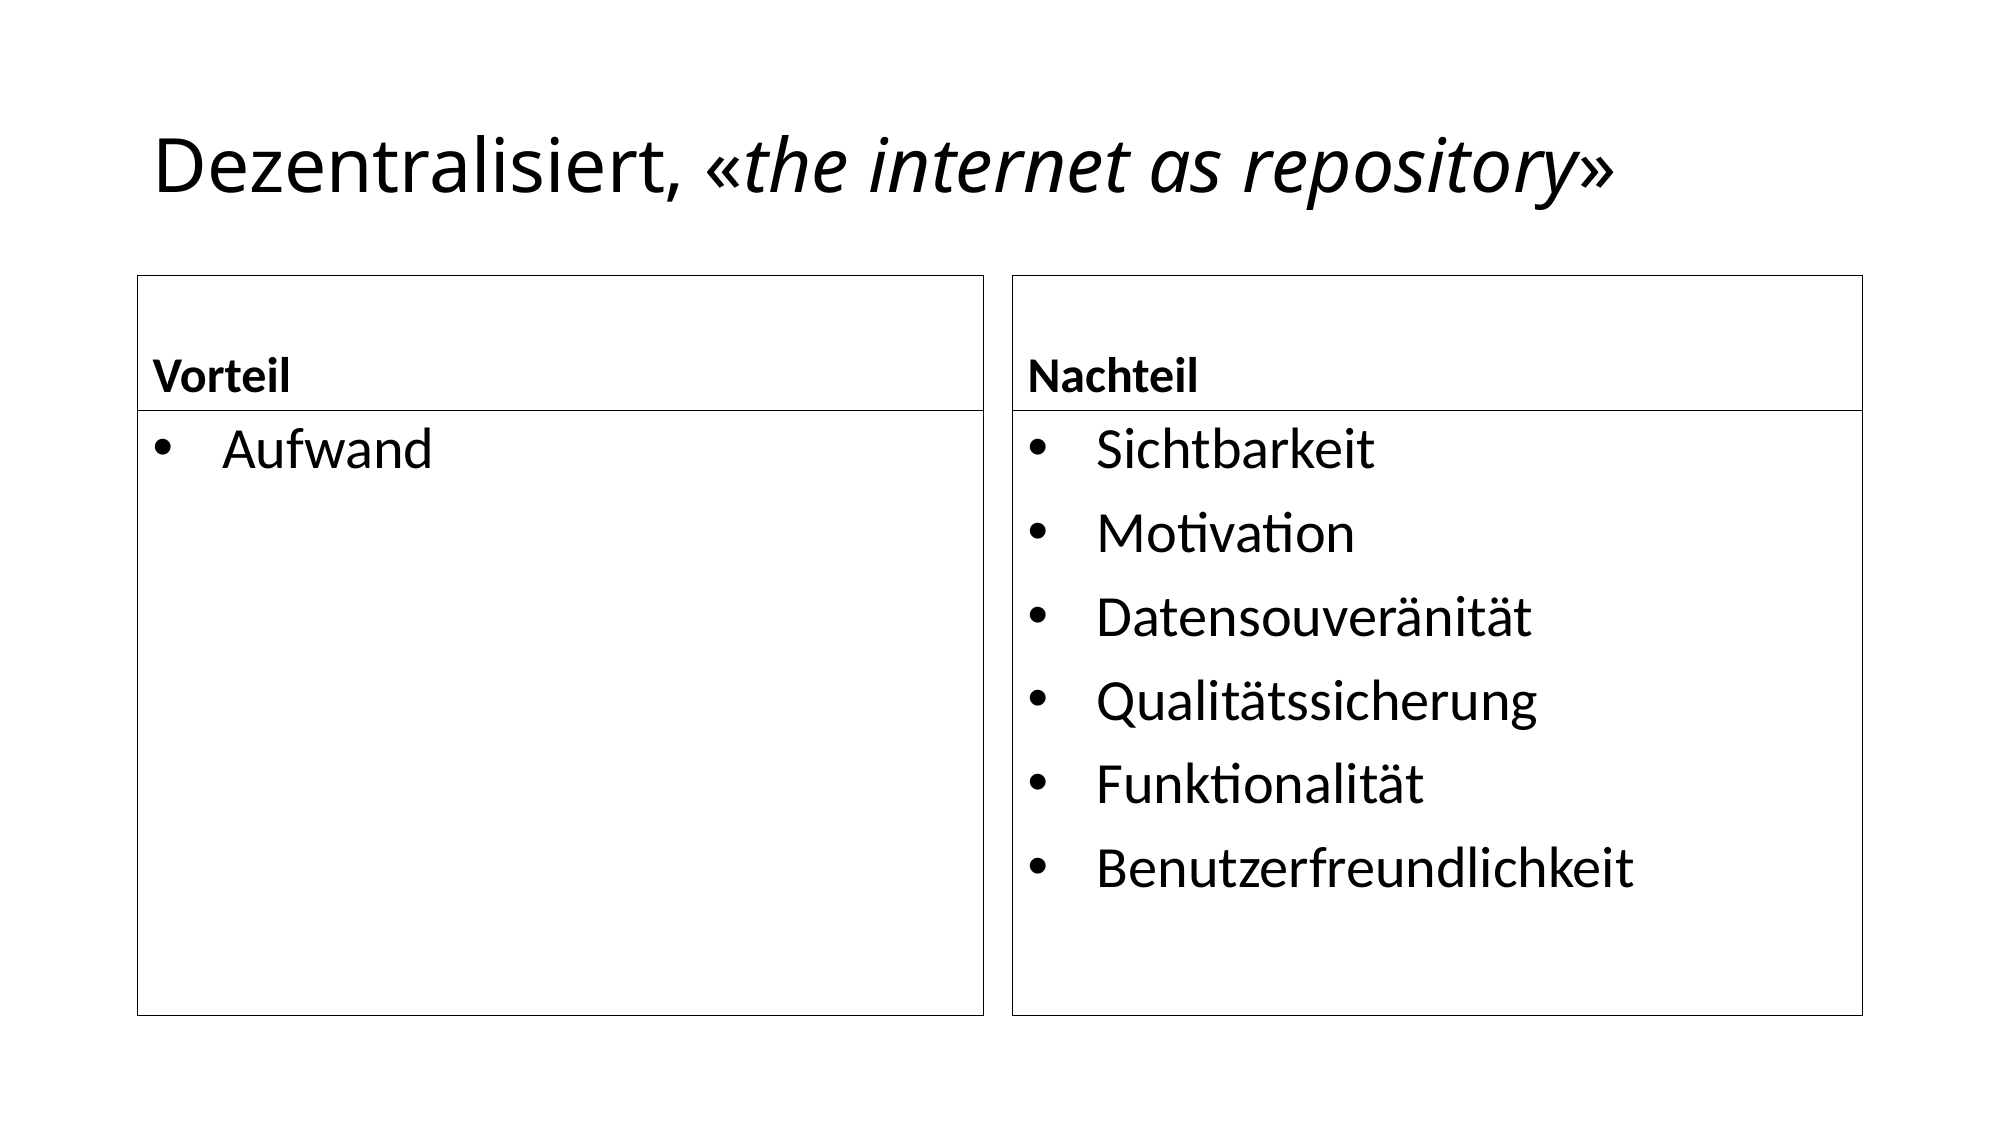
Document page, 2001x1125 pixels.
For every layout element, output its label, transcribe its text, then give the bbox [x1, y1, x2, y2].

list Nachteil [1012, 275, 1863, 410]
list Sichtbarkeit Motivation Datensouveränität Qualitätssicherung Funktionalität Benutzerfreundlichkeit [1012, 410, 1863, 1016]
title Dezentralisiert, «the internet as repository» [137, 59, 1863, 278]
list Vorteil [137, 275, 984, 410]
list Aufwand [137, 410, 984, 1016]
